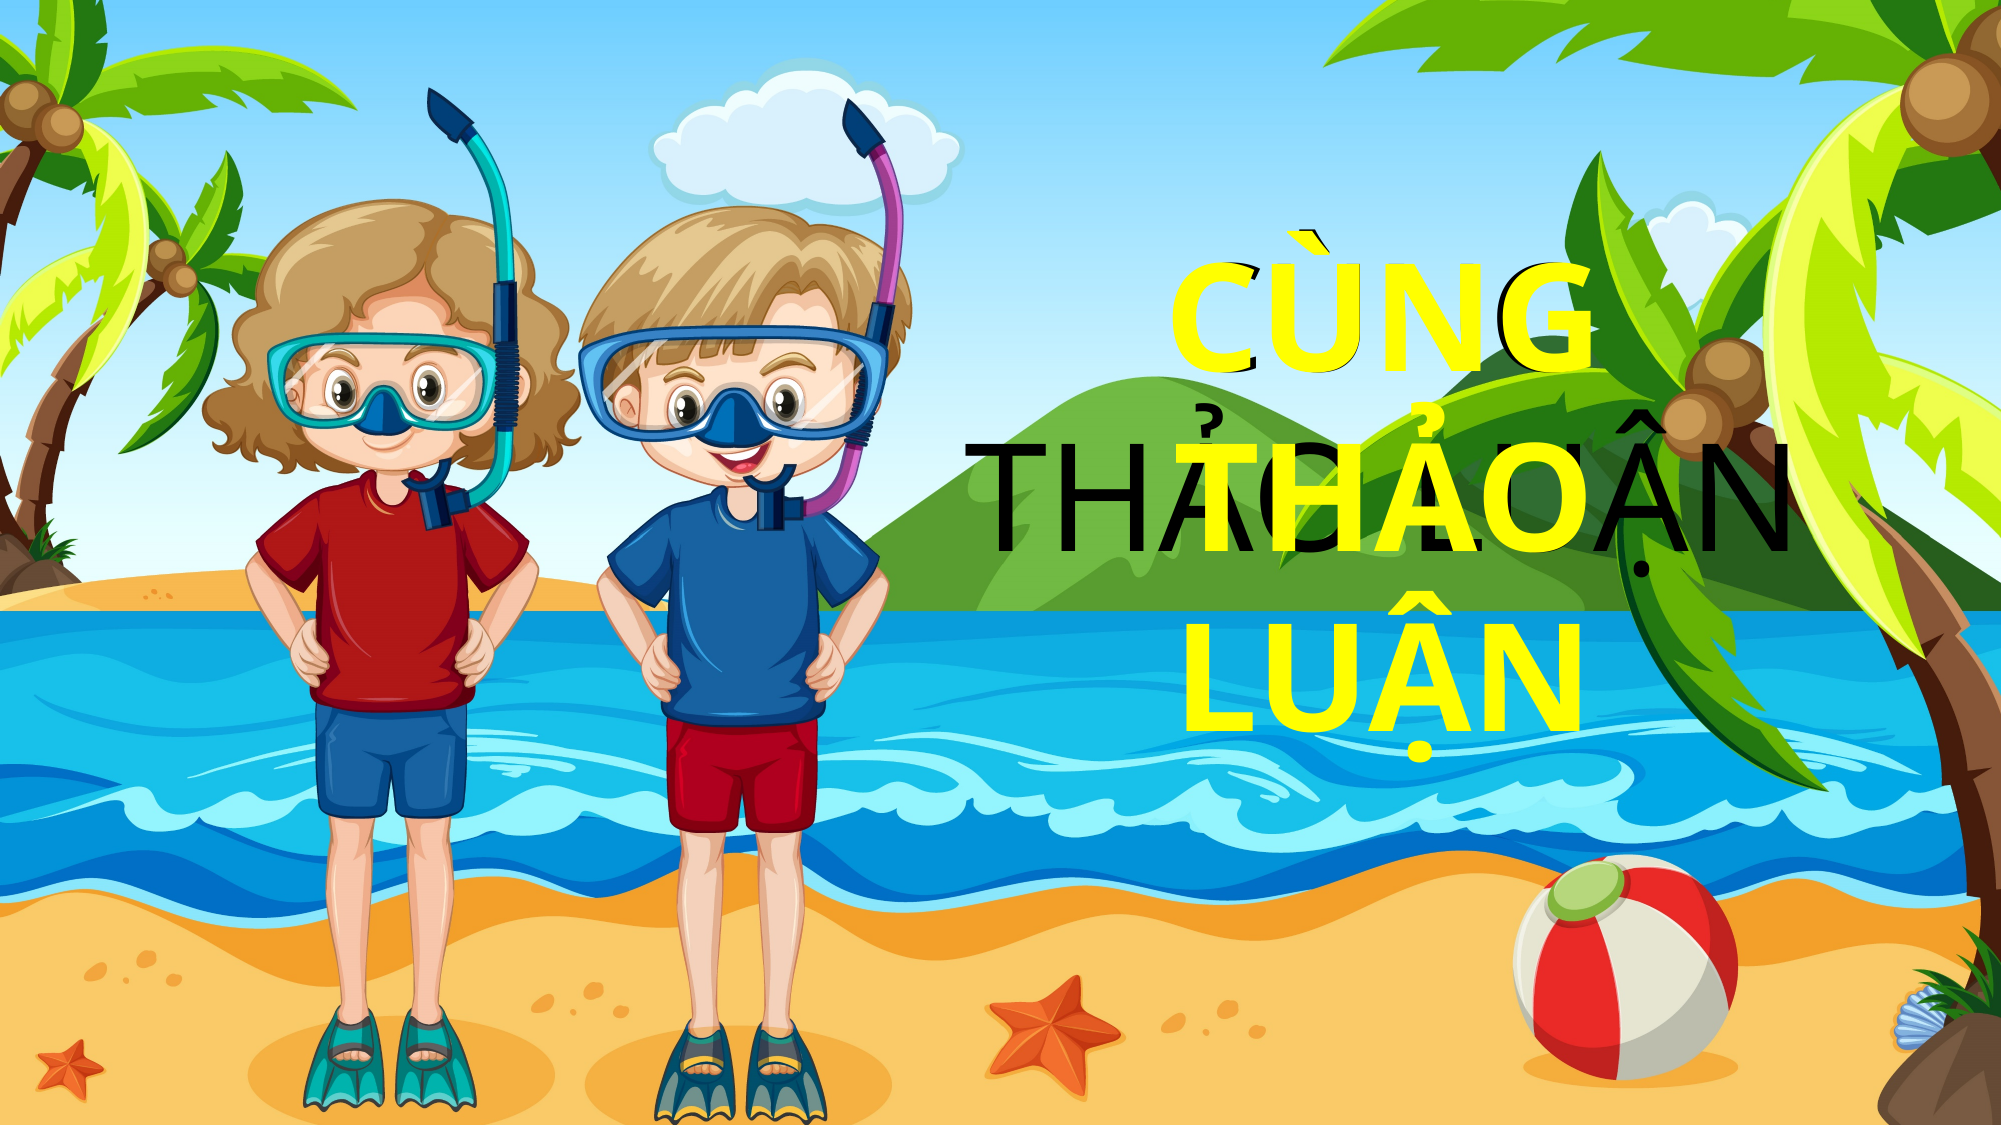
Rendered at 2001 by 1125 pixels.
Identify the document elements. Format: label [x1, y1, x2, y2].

picture [0, 0, 2001, 1125]
text_box [946, 213, 1821, 593]
